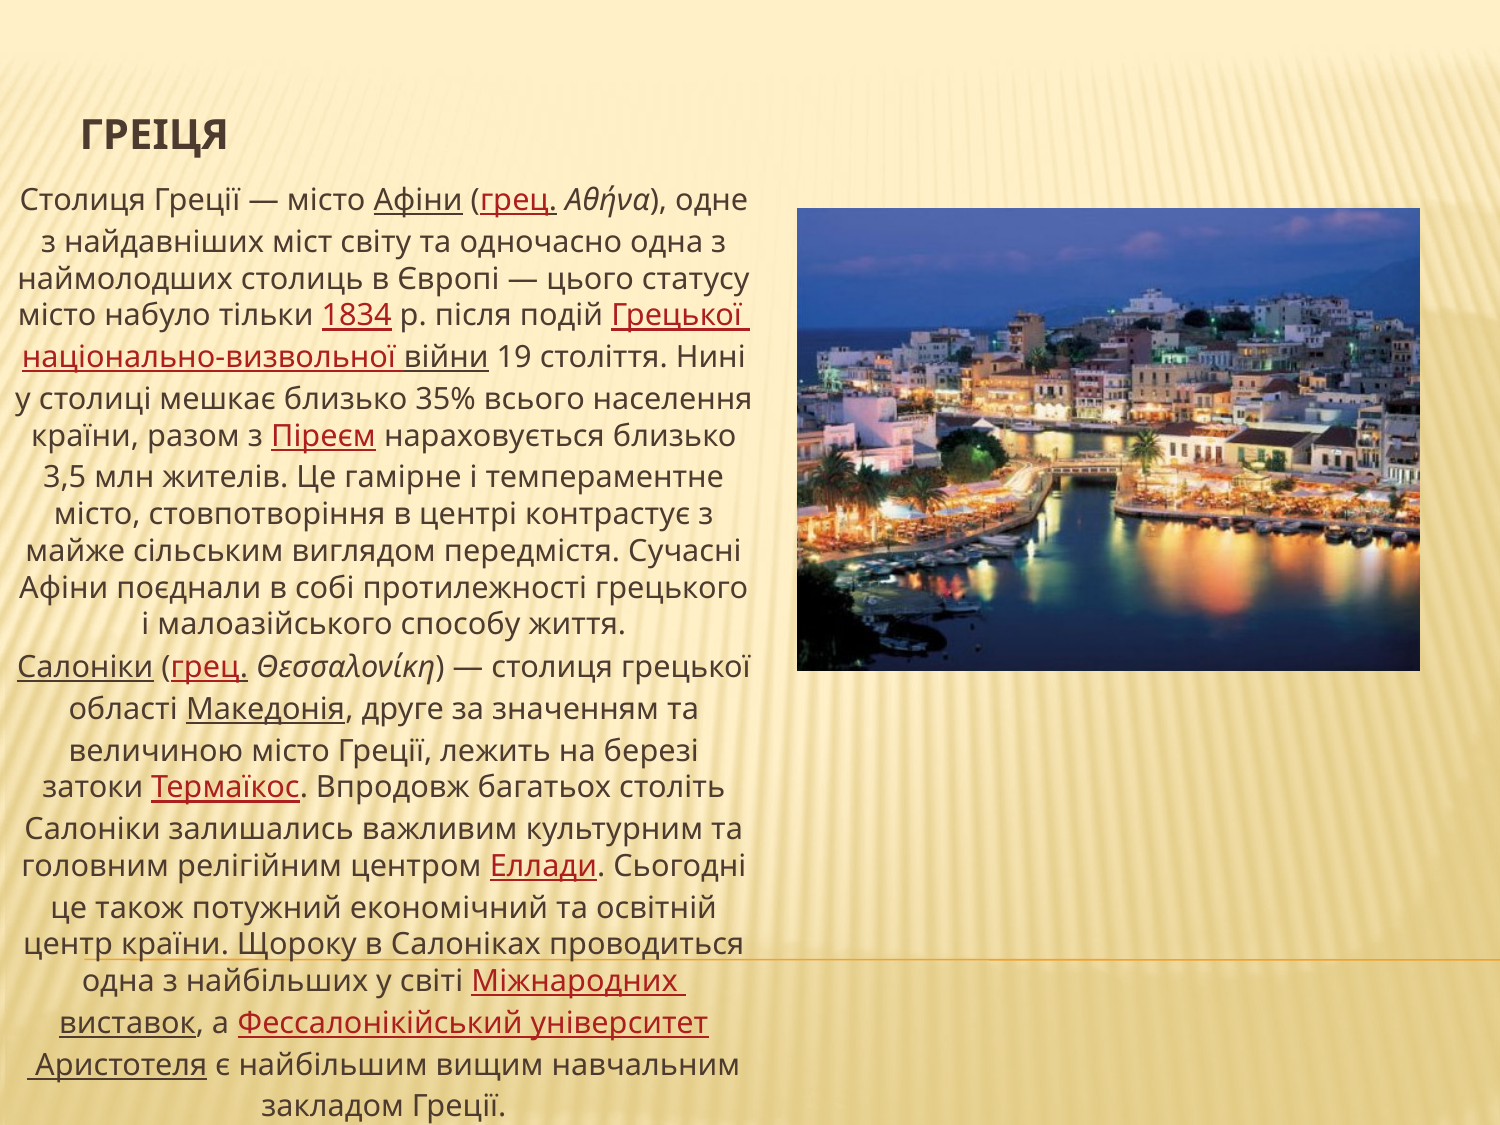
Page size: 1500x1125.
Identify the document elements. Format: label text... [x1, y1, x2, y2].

title Греіця [64, 90, 1453, 176]
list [796, 207, 1421, 671]
list Столиця Греції — місто Афіни (грец. Αθήνα), одне з найдавніших міст світу та одночасно одна з наймолодших столиць в Європі — цього статусу місто набуло тільки 1834 р. після подій Грецької національно-визвольної війни 19 століття. Нині у столиці мешкає близько 35% всього населення країни, разом з Піреєм нараховується близько 3,5 млн жителів. Це гамірне і темпераментне місто, стовпотворіння в центрі контрастує з майже сільським виглядом передмістя. Сучасні Афіни поєднали в собі протилежності грецького і малоазійського способу життя. Салоніки (грец. Θεσσαλονίκη) — столиця грецької області Македонія, друге за значенням та величиною місто Греції, лежить на березі затоки Термаїкос. Впродовж багатьох століть Салоніки залишались важливим культурним та головним релігійним центром Еллади. Сьогодні це також потужний економічний та освітній центр країни. Щороку в Салоніках проводиться одна з найбільших у світі Міжнародних виставок, а Фессалонікійський університет Аристотеля є найбільшим вищим навчальним закладом Греції. [0, 172, 768, 1035]
